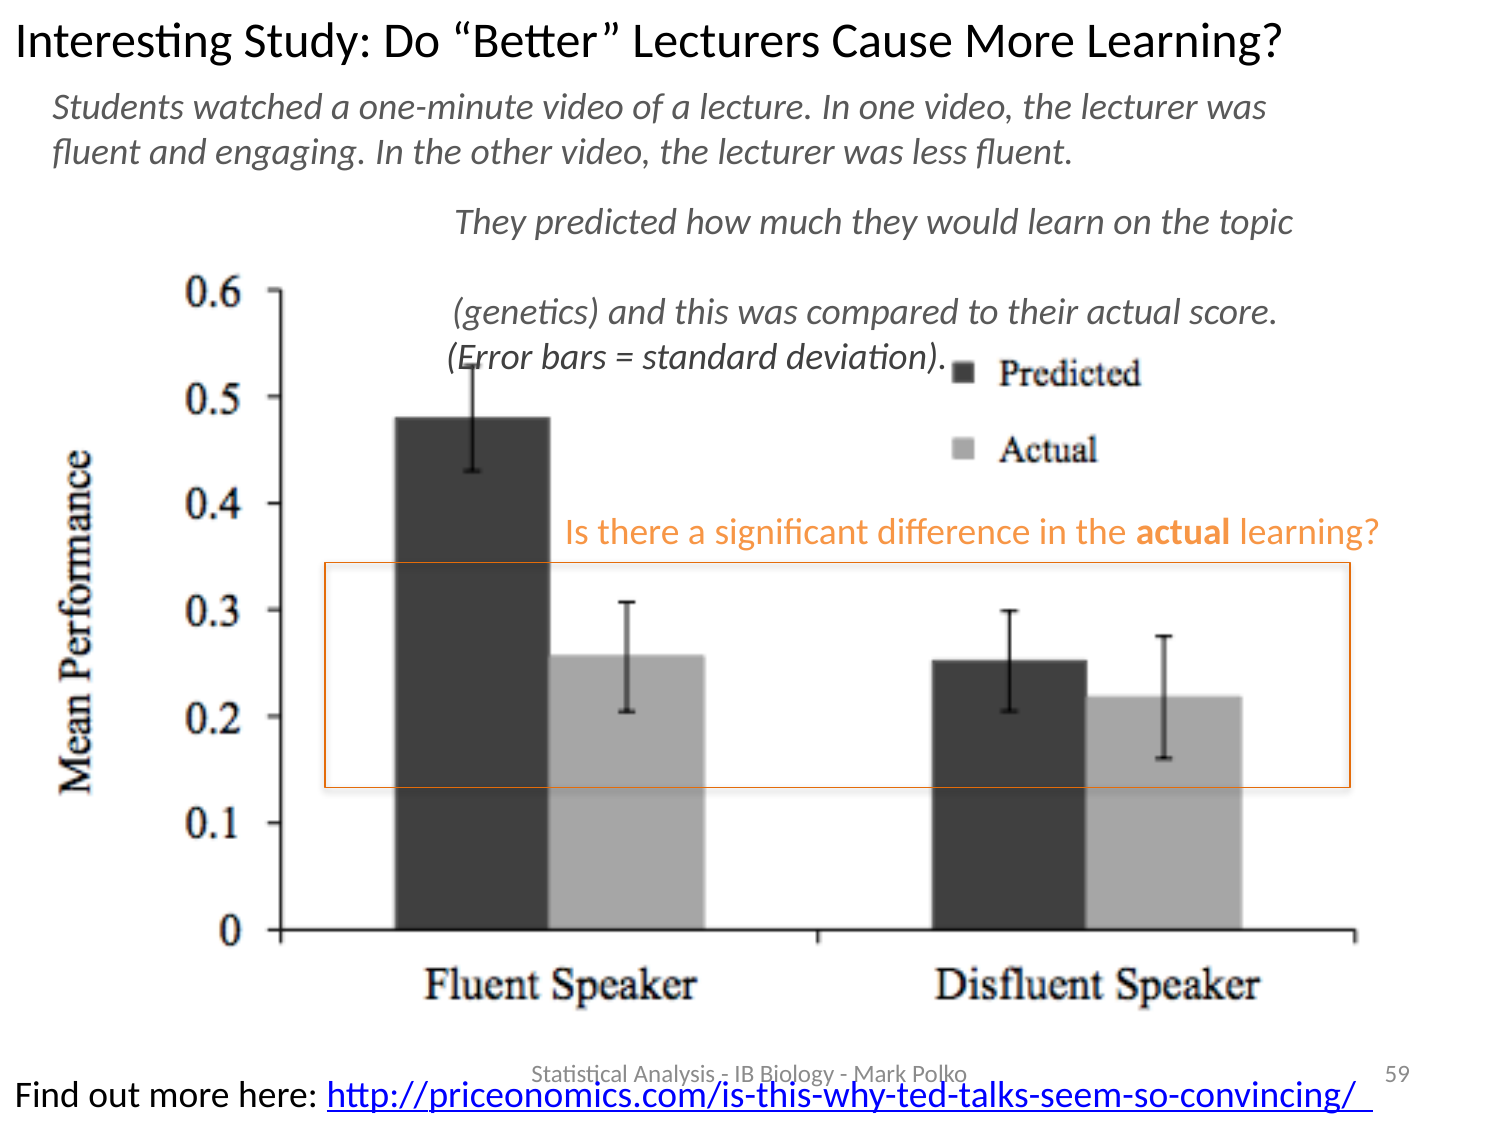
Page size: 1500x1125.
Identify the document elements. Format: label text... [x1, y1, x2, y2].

slide_number 59 [1074, 1046, 1425, 1103]
footer Statistical Analysis - IB Biology - Mark Polko [512, 1046, 988, 1103]
text_box Students watched a one-minute video of a lecture. In one video, the lecturer was fluent and engaging. In the other video, the lecturer was less fluent. They predicted how much they would learn on the topic (genetics) and this was compared to their actual score. (Error bars = standard deviation). [37, 75, 1338, 218]
text_box Find out more here: http://priceonomics.com/is-this-why-ted-talks-seem-so-convincing/ [0, 1062, 1500, 1123]
picture [6, 220, 1451, 1038]
text_box Interesting Study: Do “Better” Lecturers Cause More Learning? [0, 0, 1500, 75]
